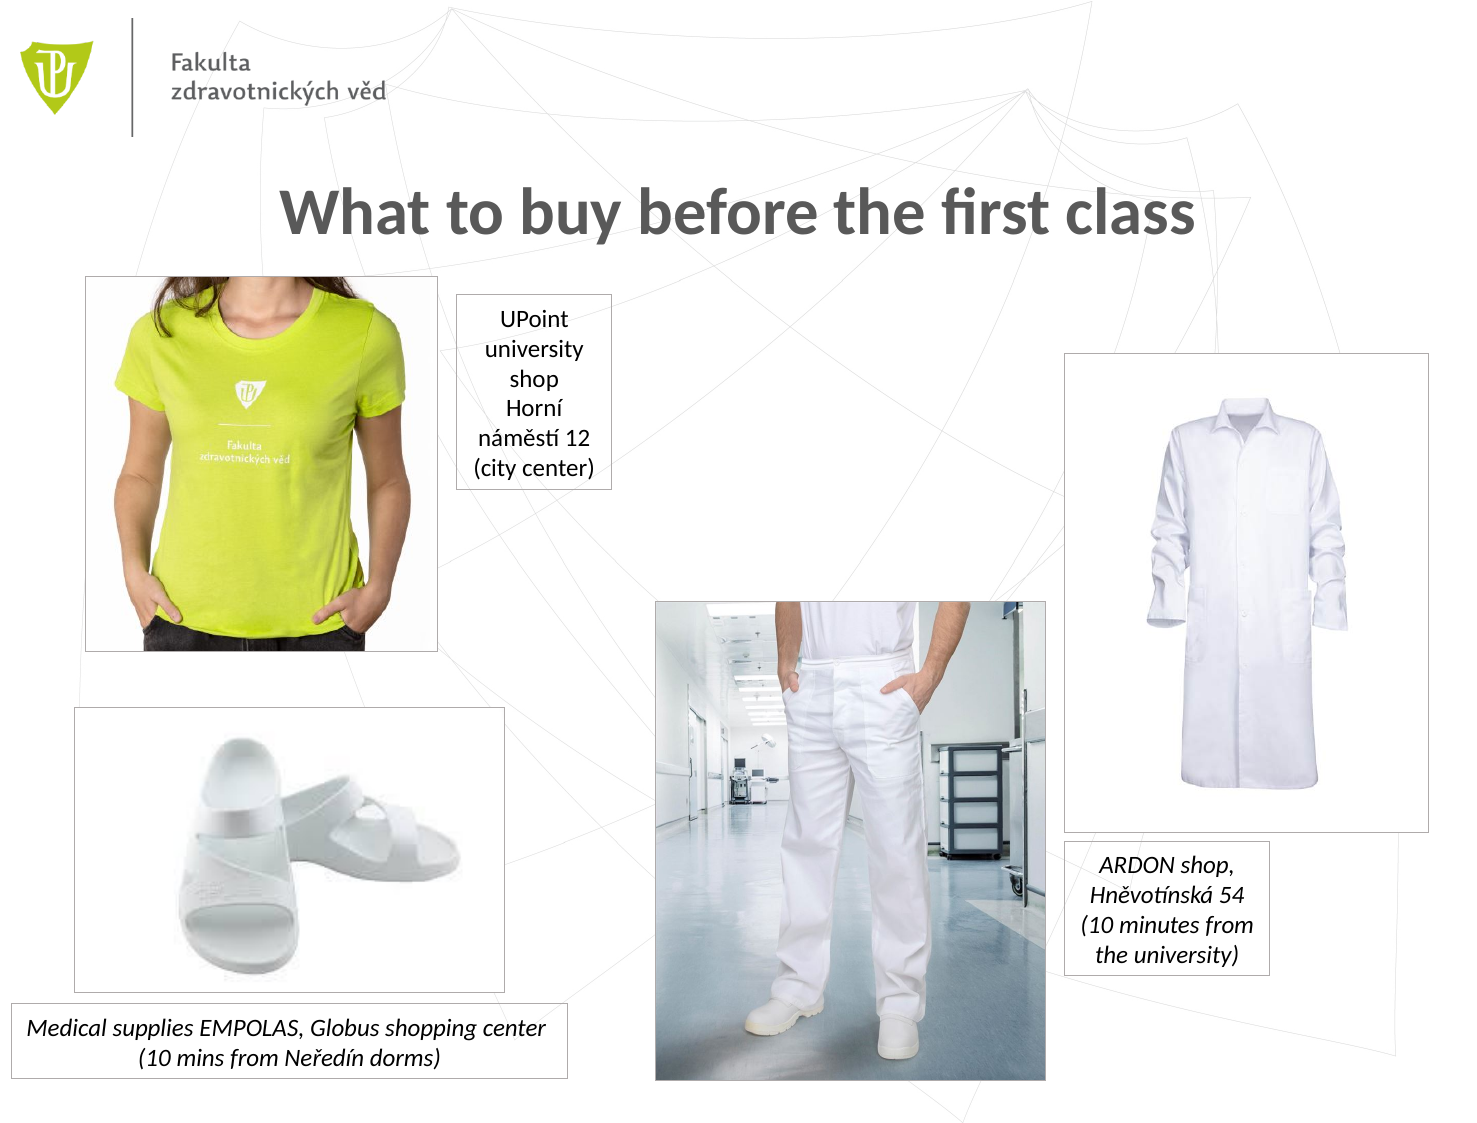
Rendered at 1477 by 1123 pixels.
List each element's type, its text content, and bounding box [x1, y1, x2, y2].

title What to buy before the first class [118, 176, 1359, 277]
text_box ARDON shop, Hněvotínská 54 (10 minutes from the university) [1064, 841, 1270, 976]
text_box Medical supplies EMPOLAS, Globus shopping center (10 mins from Neředín dorms) [11, 1003, 568, 1079]
text_box UPoint university shop Horní náměstí 12 (city center) [456, 294, 612, 490]
picture [0, 0, 1477, 1123]
